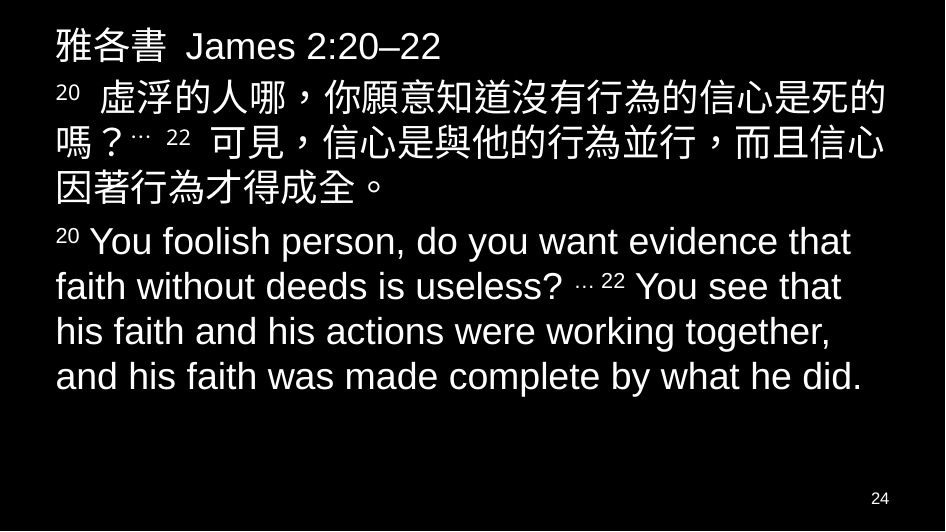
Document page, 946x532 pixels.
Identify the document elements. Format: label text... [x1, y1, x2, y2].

slide_number 24 [677, 483, 899, 522]
list 雅各書 James 2:20–22 20 虛浮的人哪，你願意知道沒有行為的信心是死的嗎？… 22 可見，信心是與他的行為並行，而且信心因著行為才得成全。 20 You foolish person, do you want evidence that faith without deeds is useless? … 22 You see that his faith and his actions were working together, and his faith was made complete by what he did. [46, 17, 899, 475]
